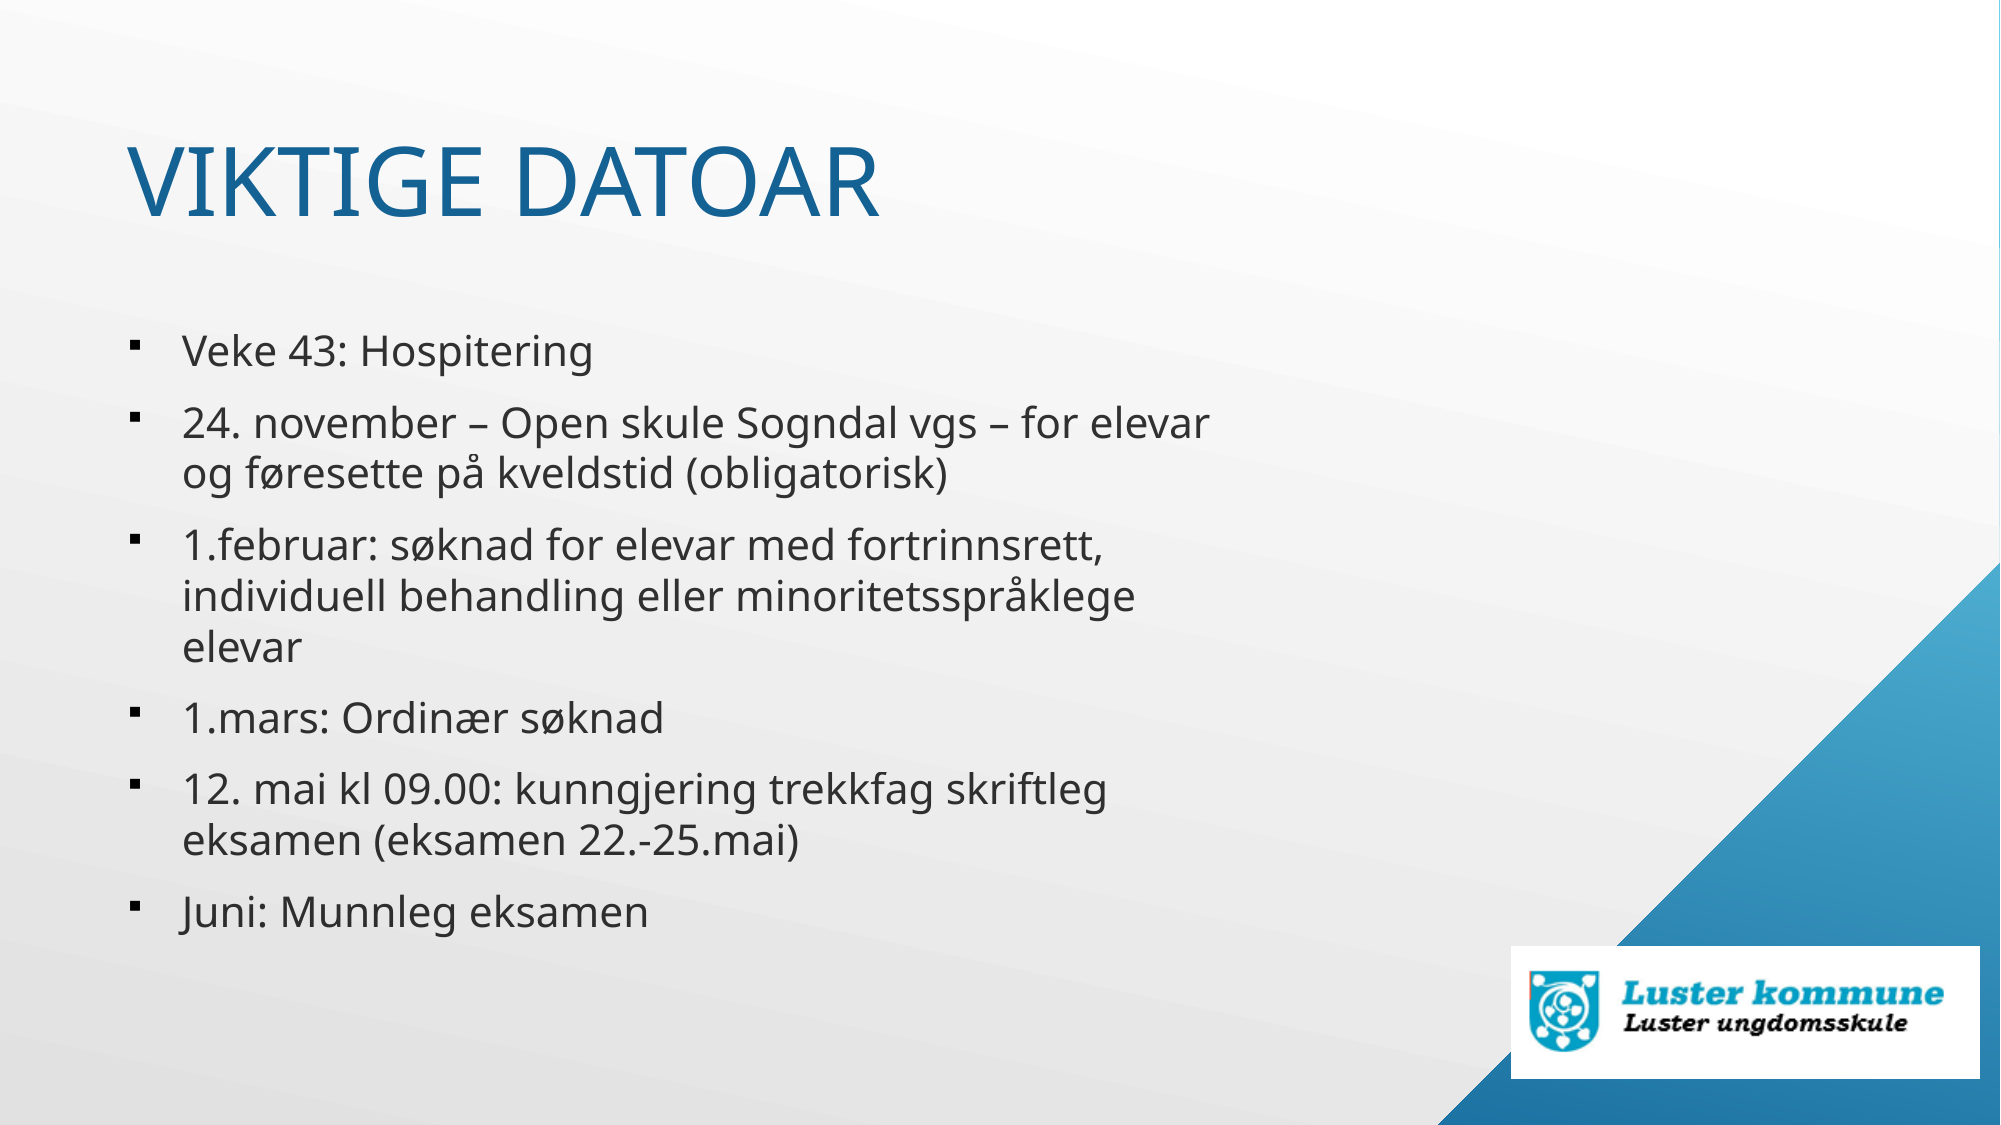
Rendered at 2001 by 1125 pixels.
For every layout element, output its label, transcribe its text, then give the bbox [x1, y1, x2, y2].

title Viktige datoar [112, 112, 1700, 244]
picture [1510, 946, 1980, 1079]
subtitle Veke 43: Hospitering 24. november – Open skule Sogndal vgs – for elevar og føresette på kveldstid (obligatorisk) 1.februar: søknad for elevar med fortrinnsrett, individuell behandling eller minoritetsspråklege elevar 1.mars: Ordinær søknad 12. mai kl 09.00: kunngjering trekkfag skriftleg eksamen (eksamen 22.-25.mai) Juni: Munnleg eksamen [112, 316, 1262, 950]
text_box [0, 0, 2000, 1125]
text_box [1440, 565, 2000, 1125]
